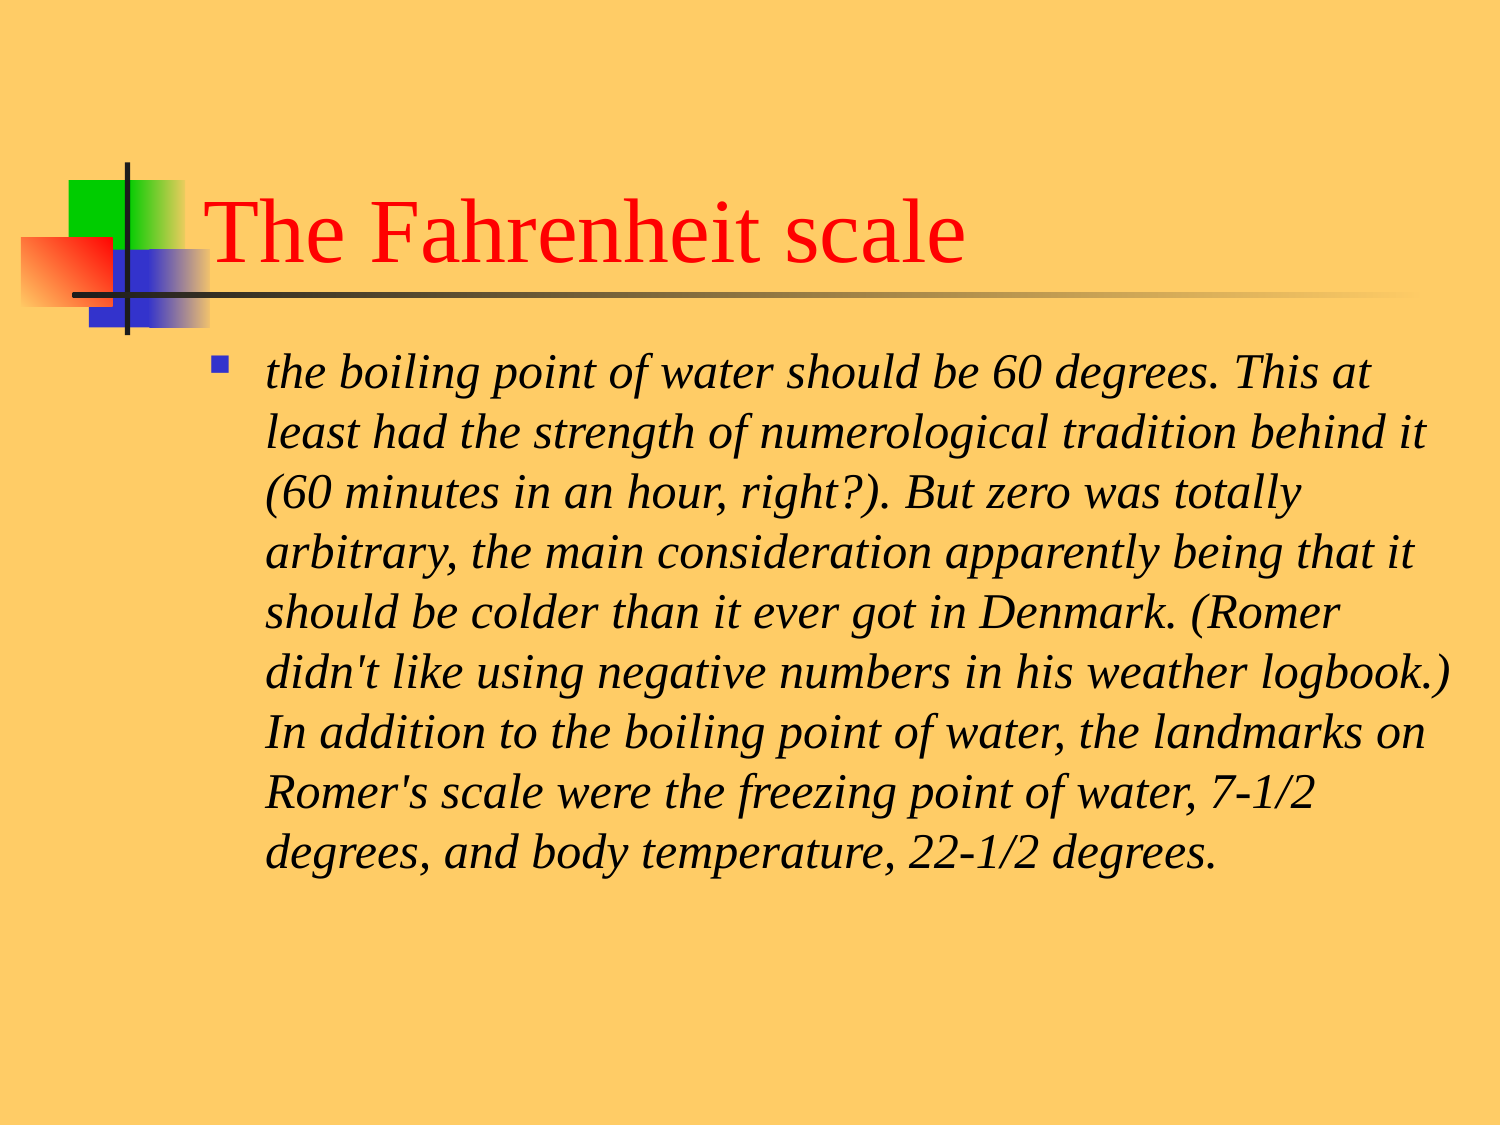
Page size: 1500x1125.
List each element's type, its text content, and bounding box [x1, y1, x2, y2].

title The Fahrenheit scale [188, 101, 1468, 289]
list the boiling point of water should be 60 degrees. This at least had the strength of numerological tradition behind it (60 minutes in an hour, right?). But zero was totally arbitrary, the main consideration apparently being that it should be colder than it ever got in Denmark. (Romer didn't like using negative numbers in his weather logbook.) In addition to the boiling point of water, the landmarks on Romer's scale were the freezing point of water, 7-1/2 degrees, and body temperature, 22-1/2 degrees. [193, 330, 1470, 1007]
